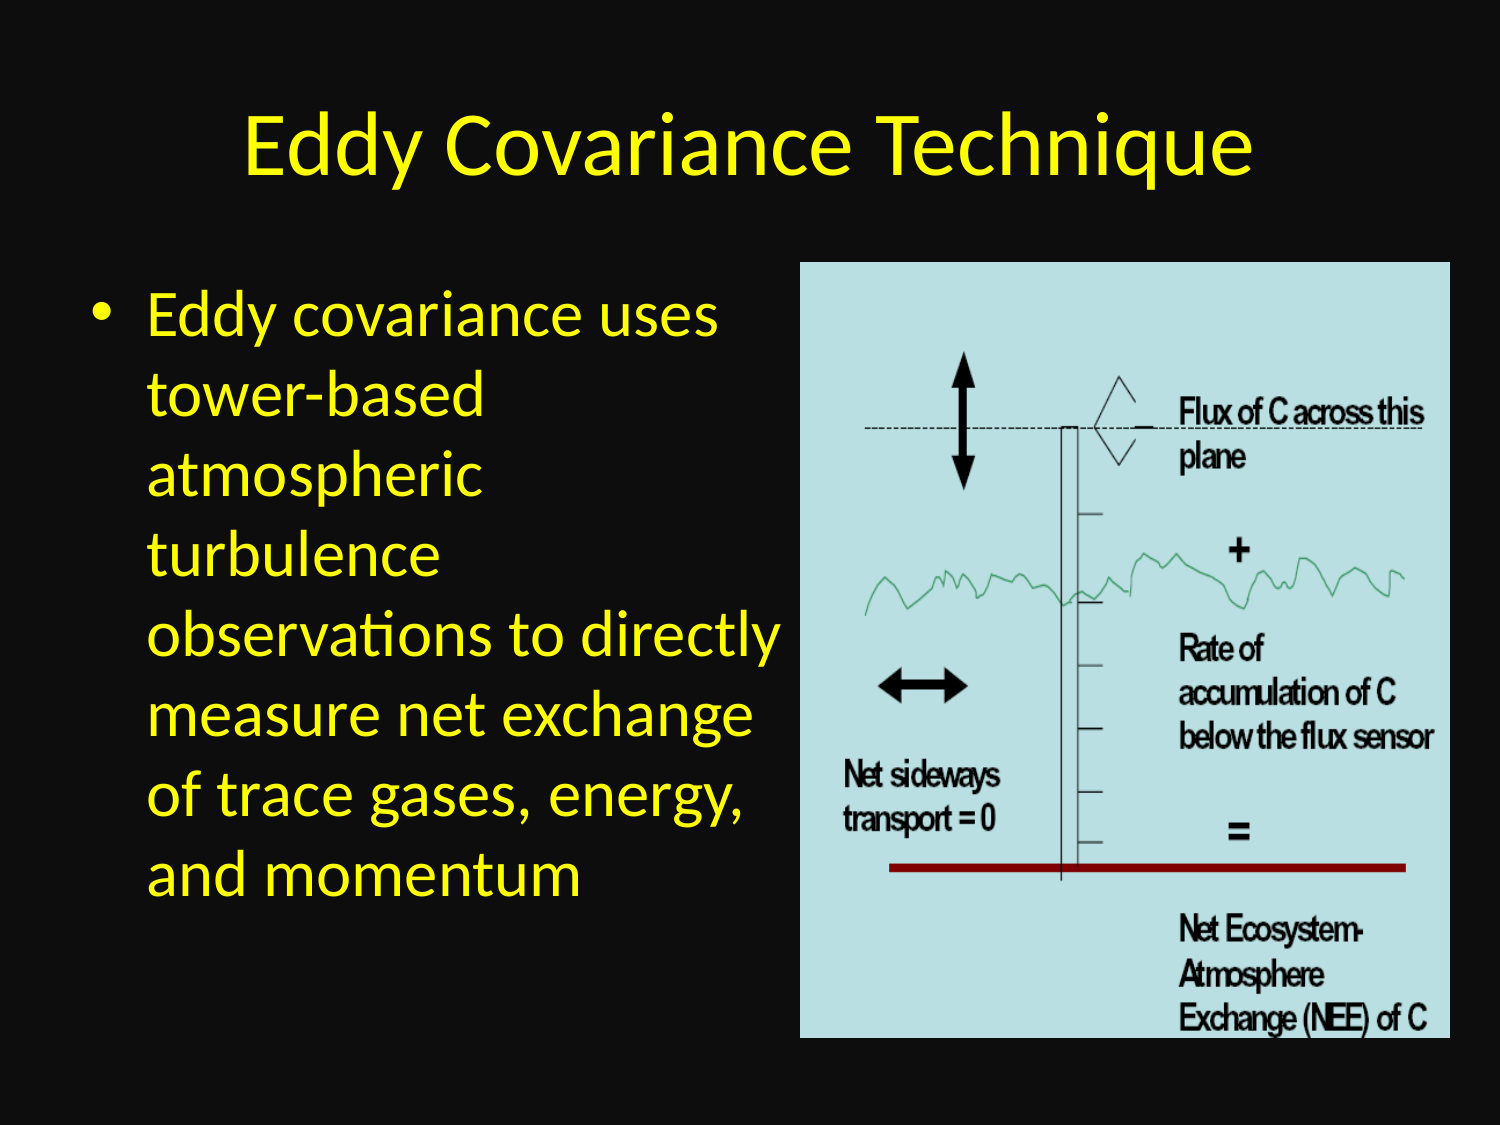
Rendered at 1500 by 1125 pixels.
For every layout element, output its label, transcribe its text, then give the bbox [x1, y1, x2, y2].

list Eddy covariance uses tower-based atmospheric turbulence observations to directly measure net exchange of trace gases, energy, and momentum [75, 262, 797, 1005]
title Eddy Covariance Technique [75, 45, 1425, 233]
picture [799, 262, 1451, 1038]
